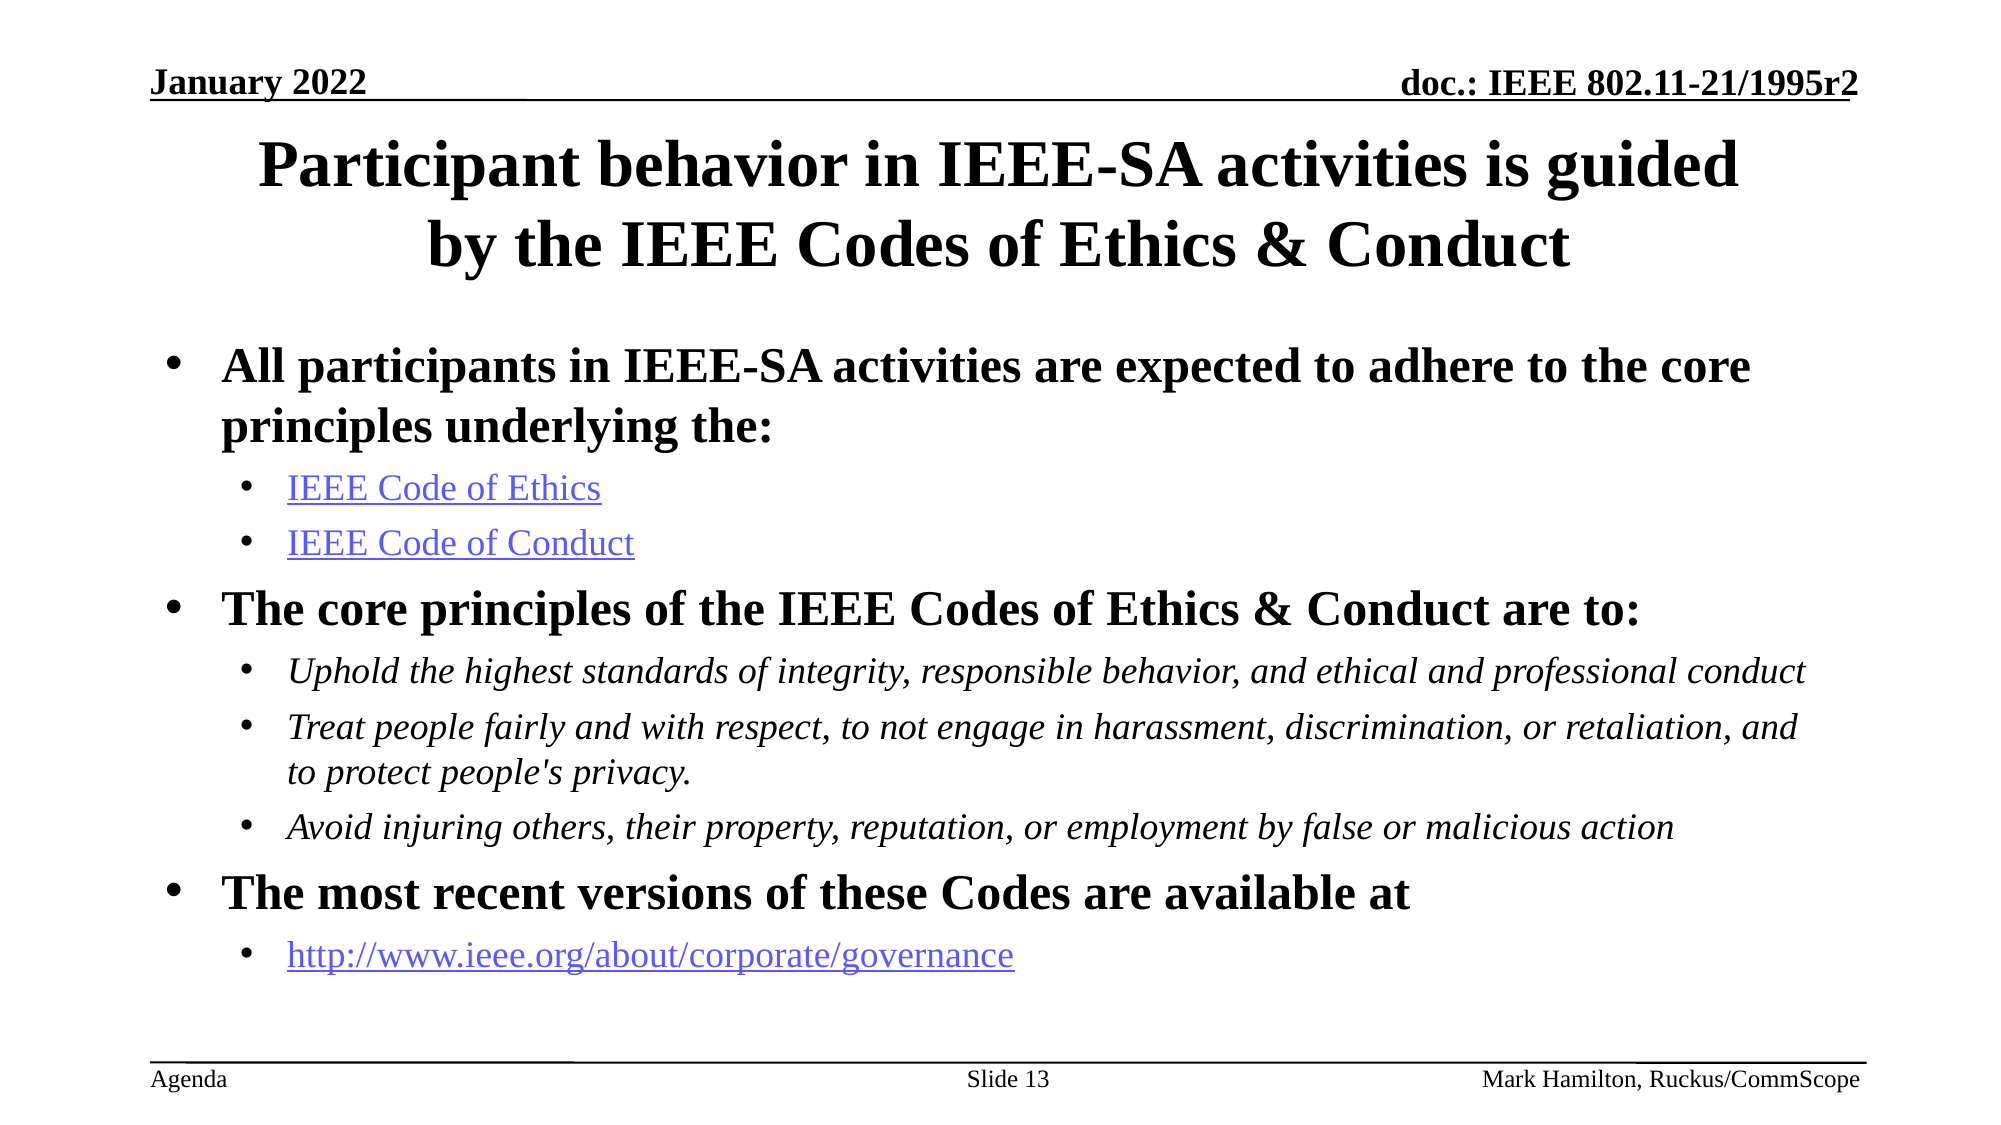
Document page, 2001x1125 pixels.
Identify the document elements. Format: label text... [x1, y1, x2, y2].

slide_number Slide 13 [950, 1061, 1067, 1123]
list All participants in IEEE-SA activities are expected to adhere to the core principles underlying the: IEEE Code of Ethics IEEE Code of Conduct The core principles of the IEEE Codes of Ethics & Conduct are to: Uphold the highest standards of integrity, responsible behavior, and ethical and professional conduct Treat people fairly and with respect, to not engage in harassment, discrimination, or retaliation, and to protect people's privacy. Avoid injuring others, their property, reputation, or employment by false or malicious action The most recent versions of these Codes are available at http://www.ieee.org/about/corporate/governance [149, 324, 1850, 1000]
title Participant behavior in IEEE-SA activities is guided by the IEEE Codes of Ethics & Conduct [149, 112, 1850, 288]
